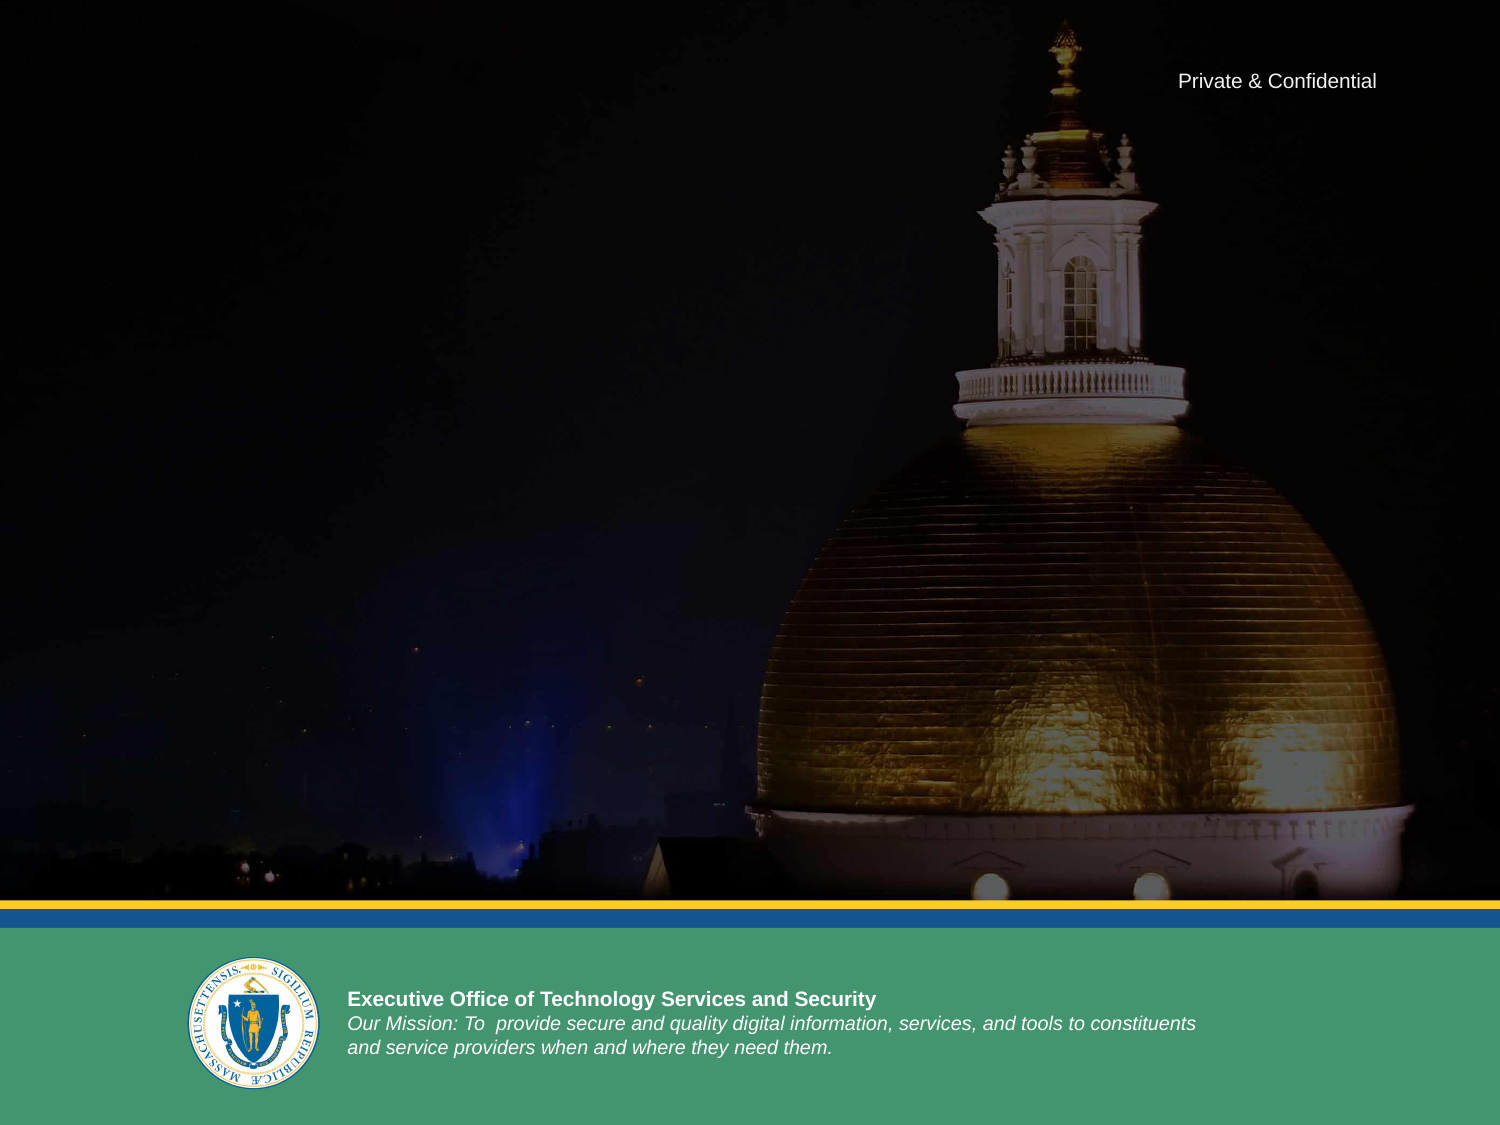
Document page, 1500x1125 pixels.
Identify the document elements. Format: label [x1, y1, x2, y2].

picture [187, 956, 320, 1090]
picture [0, 0, 1500, 900]
